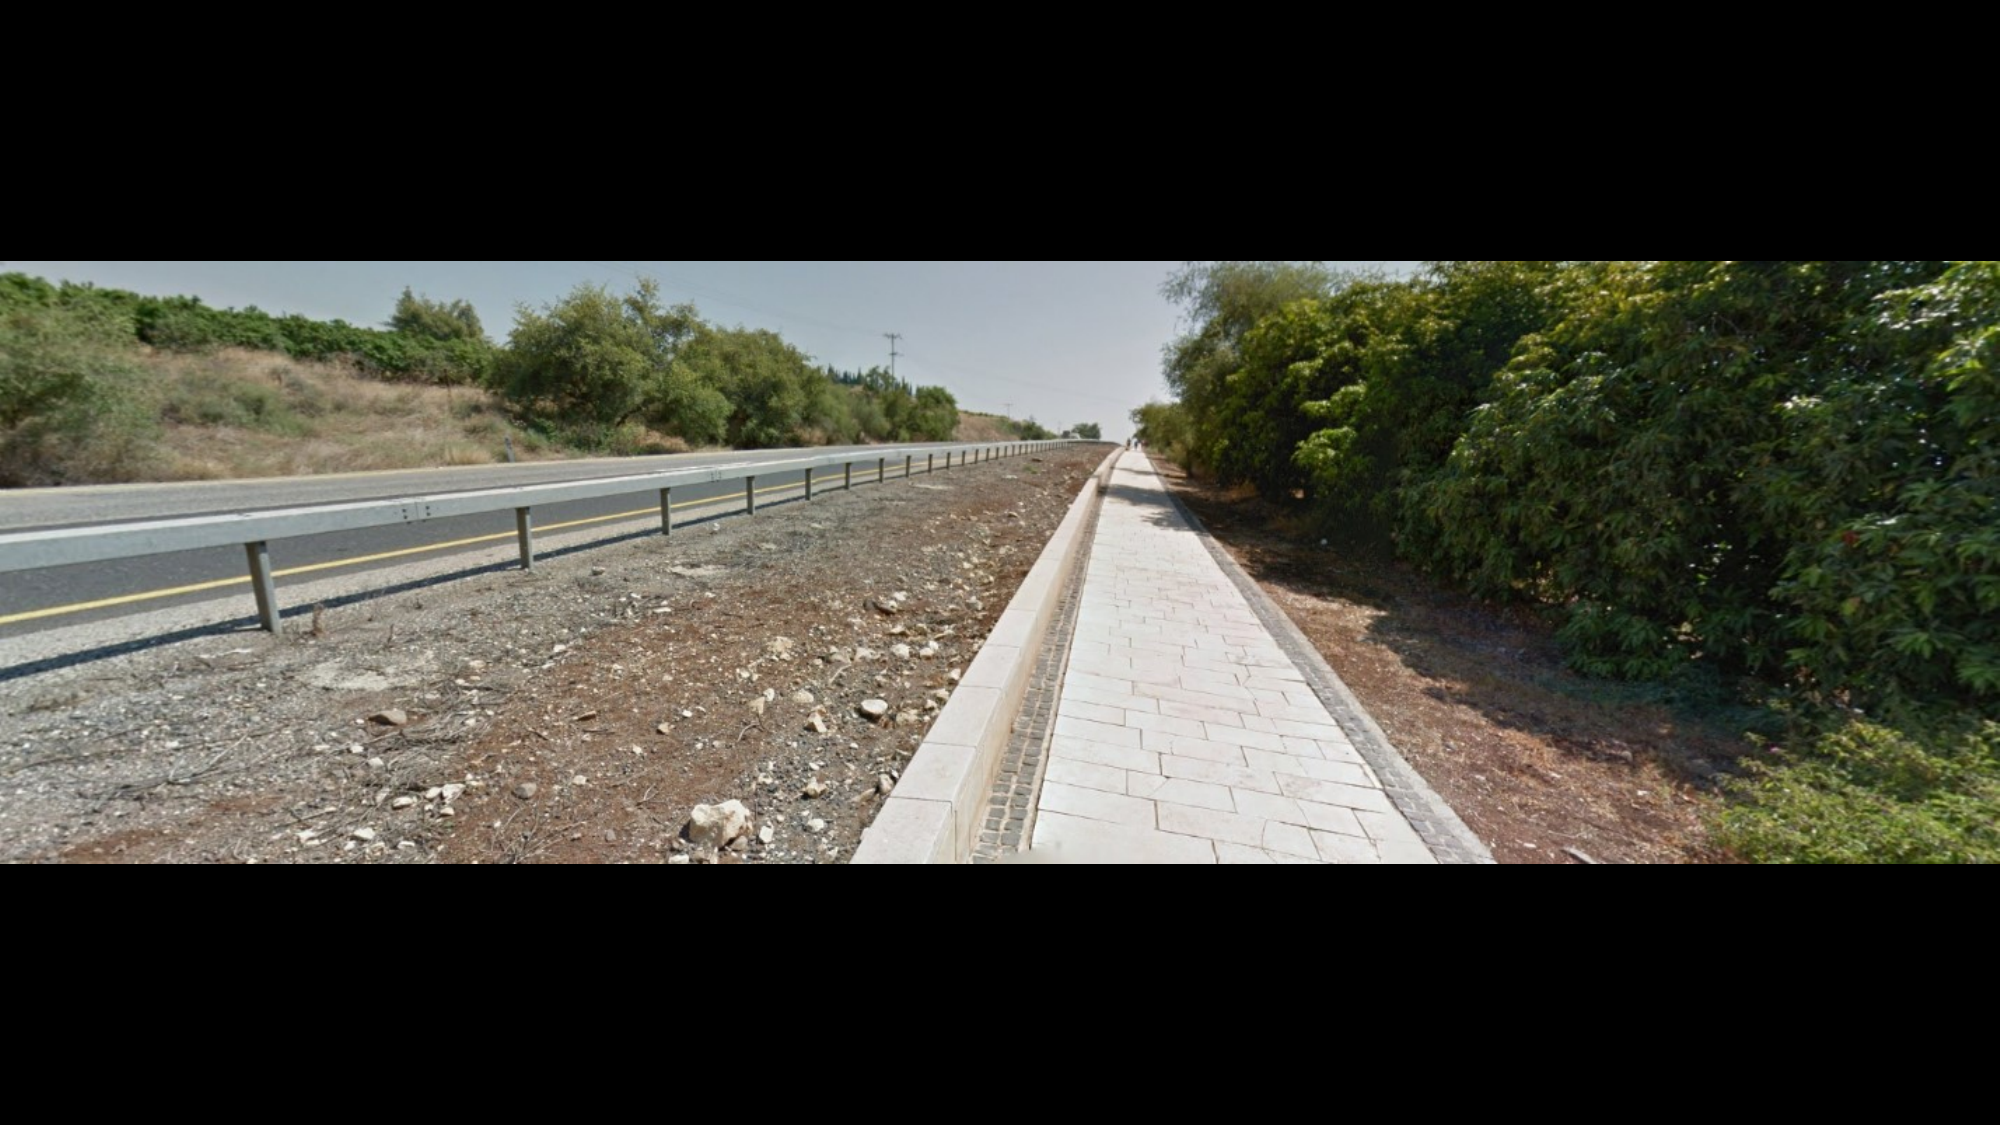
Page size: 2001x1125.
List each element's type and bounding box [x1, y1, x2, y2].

picture [0, 261, 2000, 864]
